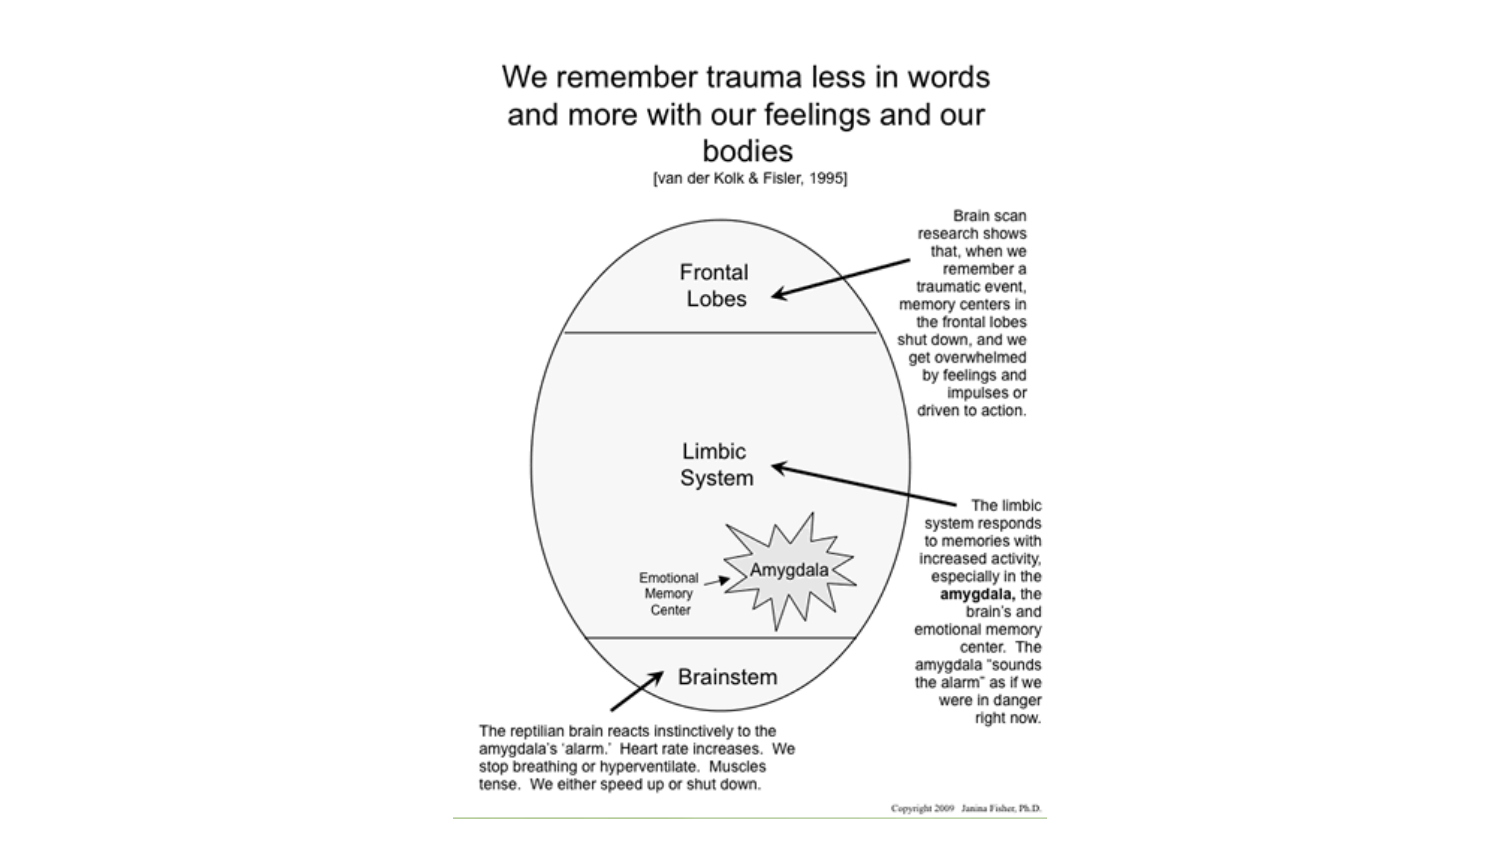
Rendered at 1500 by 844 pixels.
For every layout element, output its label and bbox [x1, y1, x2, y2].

picture [453, 24, 1047, 819]
